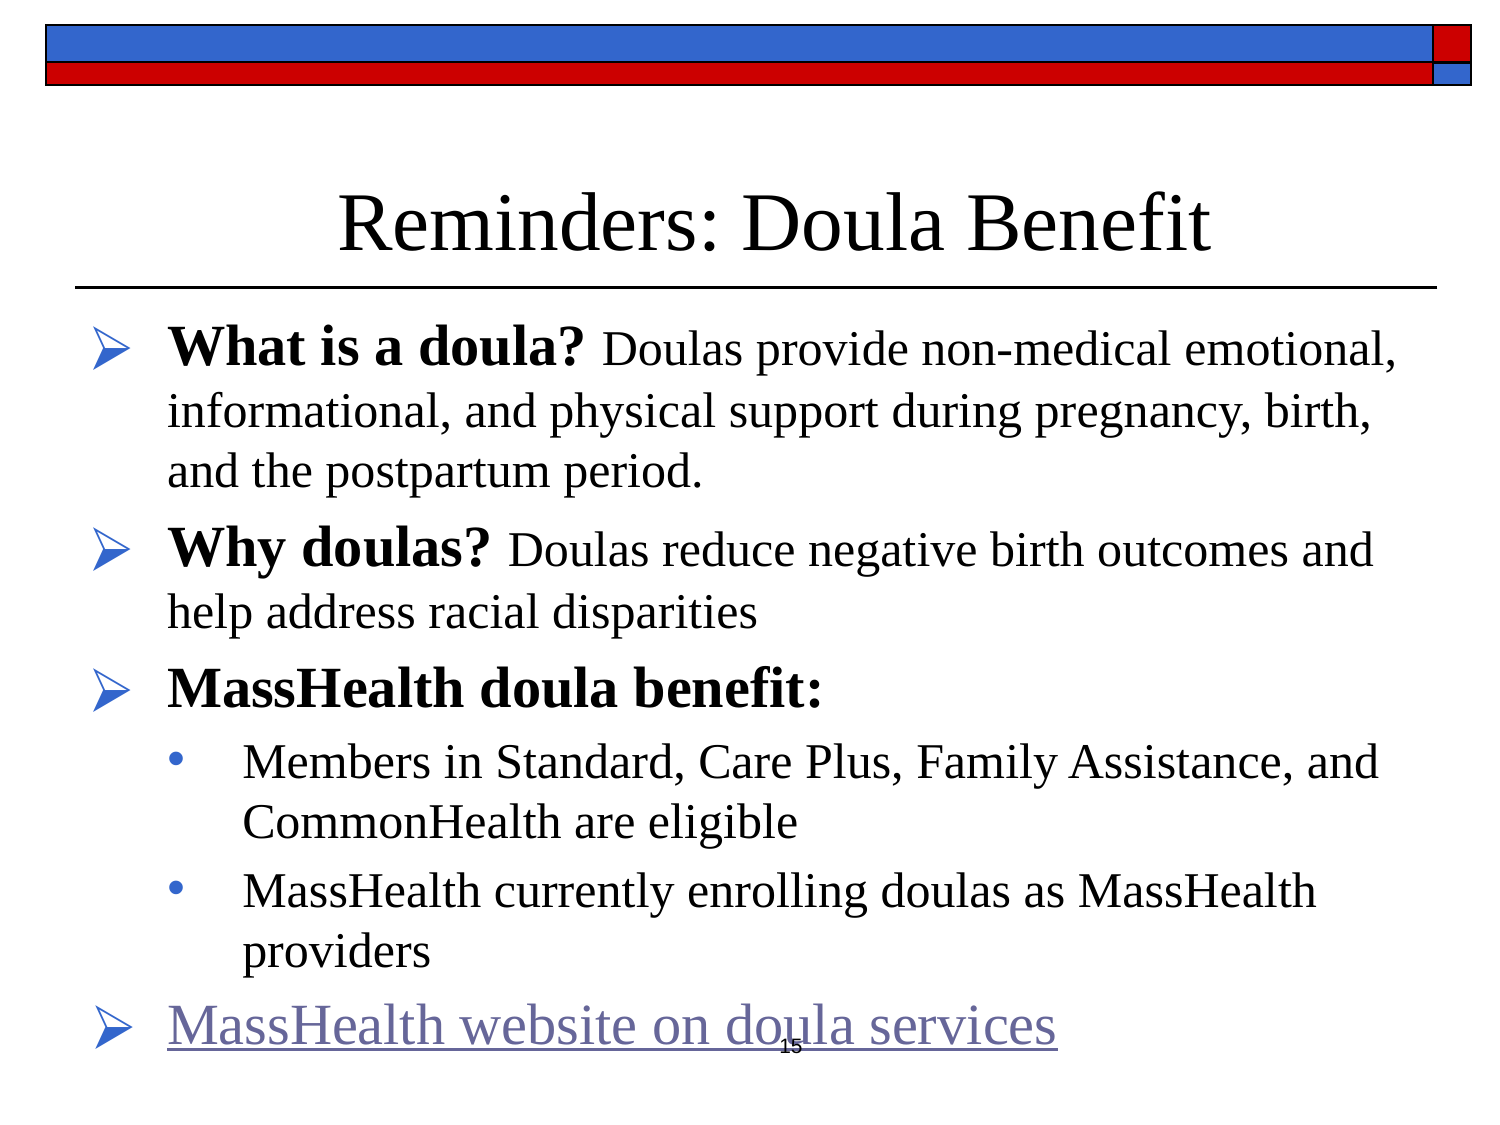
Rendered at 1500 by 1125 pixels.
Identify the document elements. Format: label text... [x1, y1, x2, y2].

title Reminders: Doula Benefit [75, 87, 1475, 275]
text_box ‹#› [504, 1024, 818, 1100]
list What is a doula? Doulas provide non-medical emotional, informational, and physical support during pregnancy, birth, and the postpartum period. Why doulas? Doulas reduce negative birth outcomes and help address racial disparities MassHealth doula benefit: Members in Standard, Care Plus, Family Assistance, and CommonHealth are eligible MassHealth currently enrolling doulas as MassHealth providers MassHealth website on doula services [75, 299, 1463, 1100]
